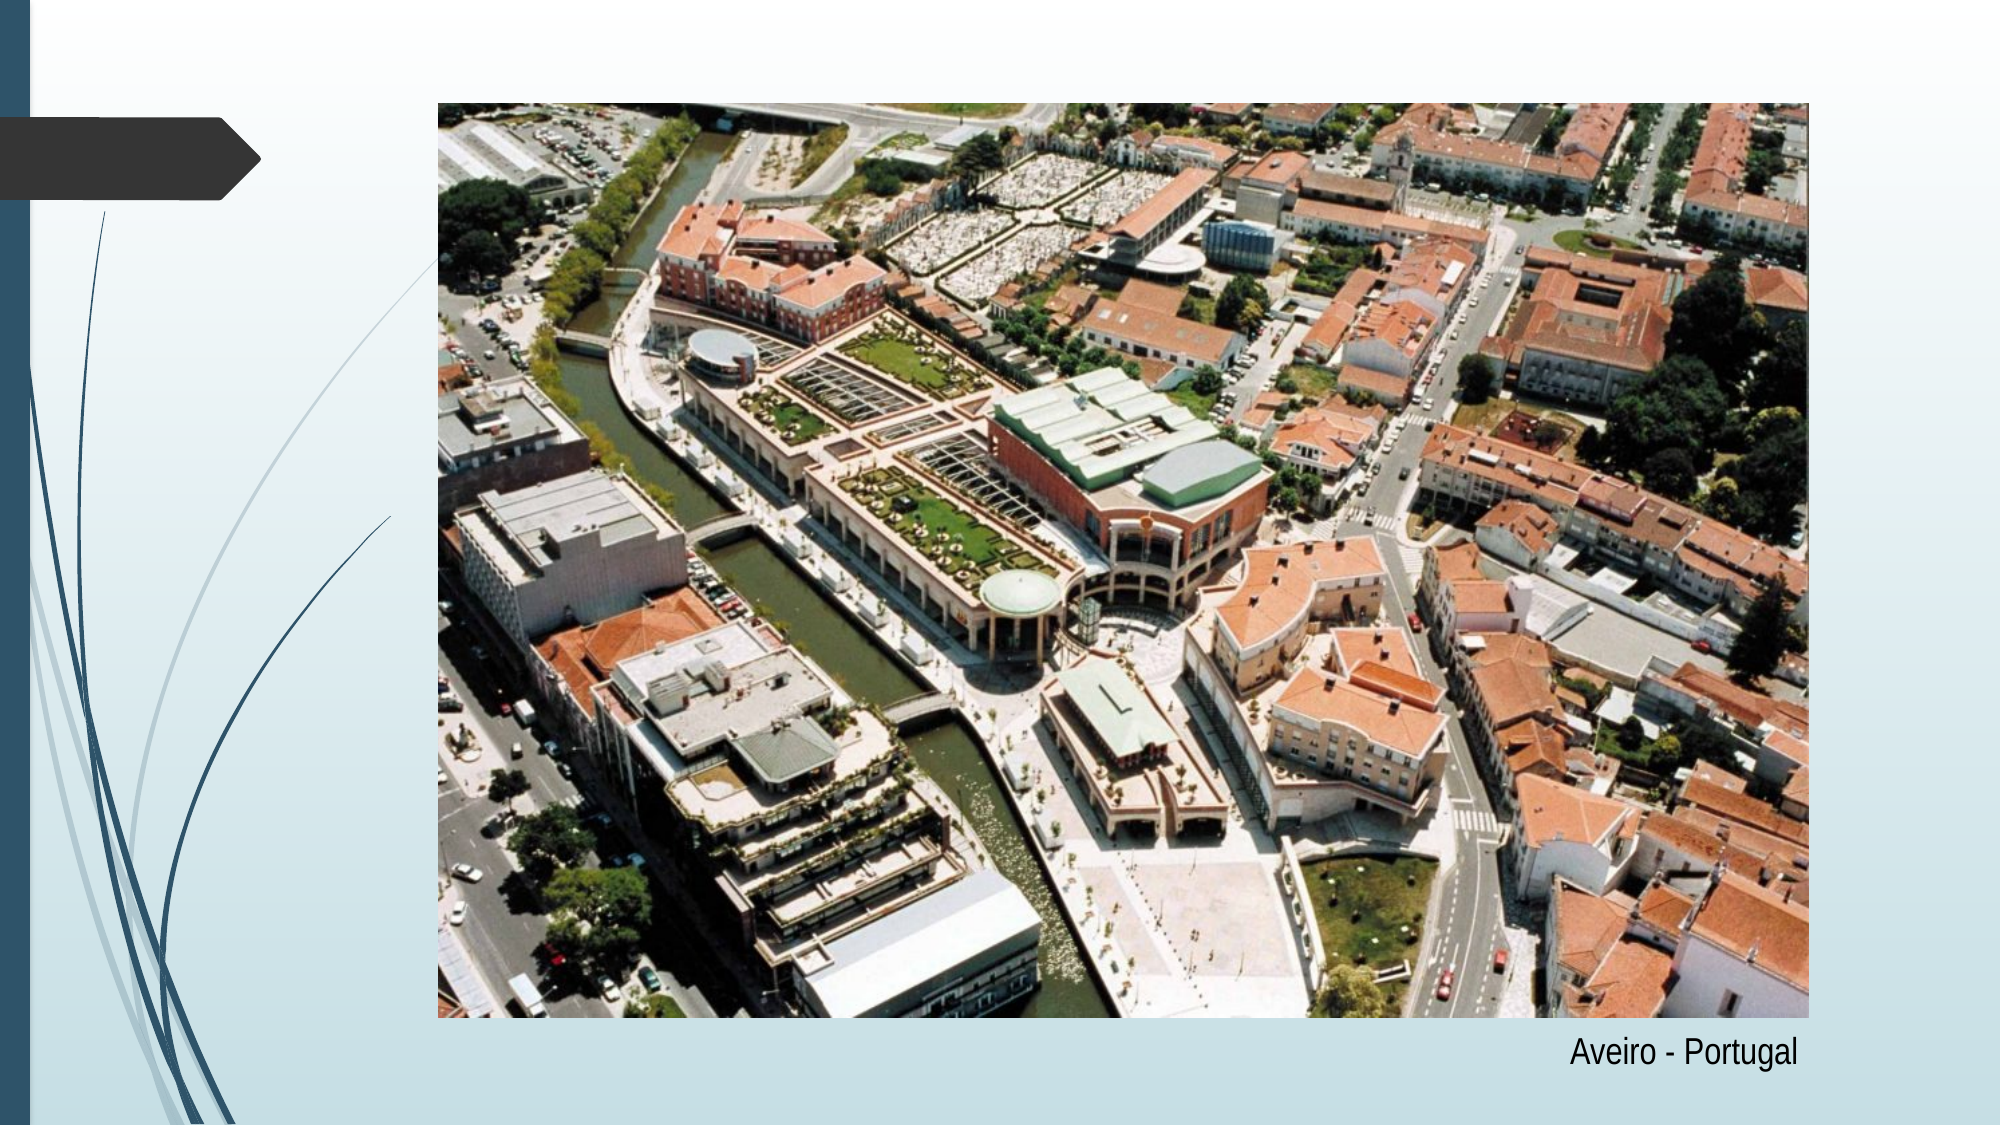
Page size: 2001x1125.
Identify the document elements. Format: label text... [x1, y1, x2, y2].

text_box Aveiro - Portugal [1014, 1019, 1822, 1125]
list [437, 103, 1809, 1019]
